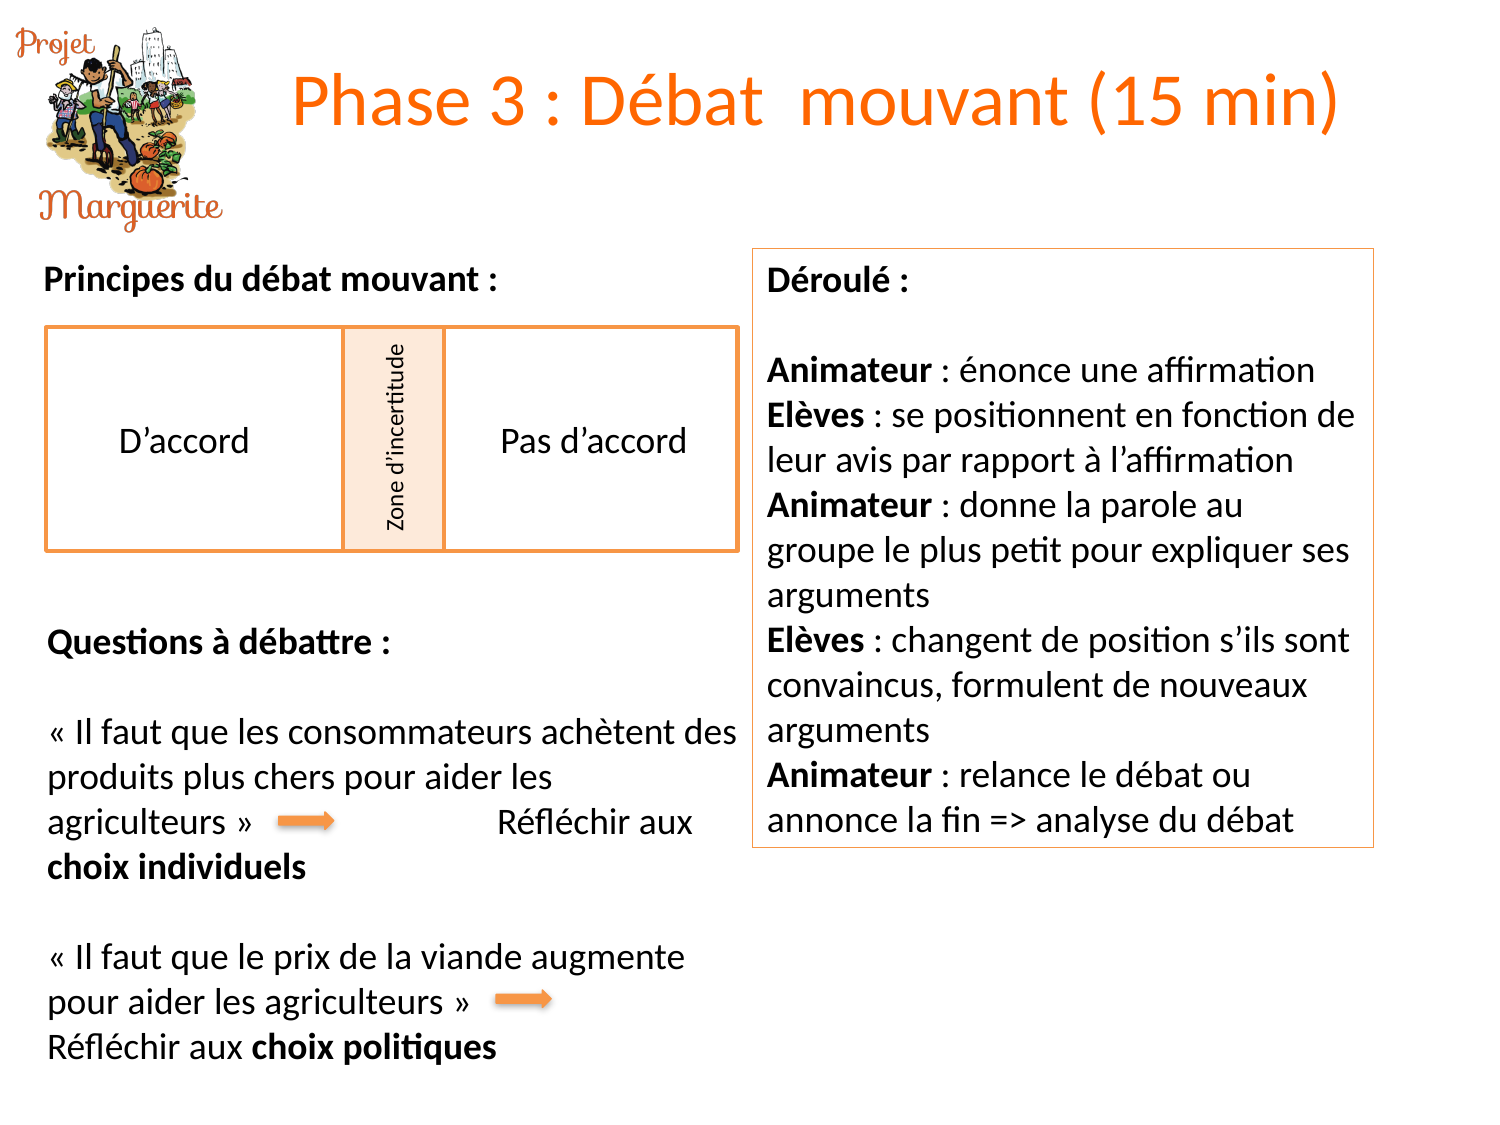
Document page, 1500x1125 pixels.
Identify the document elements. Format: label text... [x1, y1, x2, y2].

text_box Principes du débat mouvant : [28, 246, 1476, 937]
text_box [341, 325, 446, 553]
picture [15, 0, 223, 235]
text_box D’accord [104, 408, 274, 469]
text_box Pas d’accord [485, 408, 712, 469]
text_box Zone d’incertitude [371, 282, 416, 547]
text_box Déroulé : Animateur : énonce une affirmation Elèves : se positionnent en fonction de leur avis par rapport à l’affirmation Animateur : donne la parole au groupe le plus petit pour expliquer ses arguments Elèves : changent de position s’ils sont convaincus, formulent de nouveaux arguments Animateur : relance le débat ou annonce la fin => analyse du débat [752, 248, 1374, 848]
text_box [44, 325, 341, 553]
text_box Questions à débattre : « Il faut que les consommateurs achètent des produits plus chers pour aider les agriculteurs » Réfléchir aux choix individuels « Il faut que le prix de la viande augmente pour aider les agriculteurs » Réfléchir aux choix politiques [32, 609, 755, 1125]
text_box [446, 325, 740, 553]
text_box Phase 3 : Débat mouvant (15 min) [276, 0, 1500, 234]
text_box [495, 989, 552, 1009]
text_box [278, 811, 335, 831]
